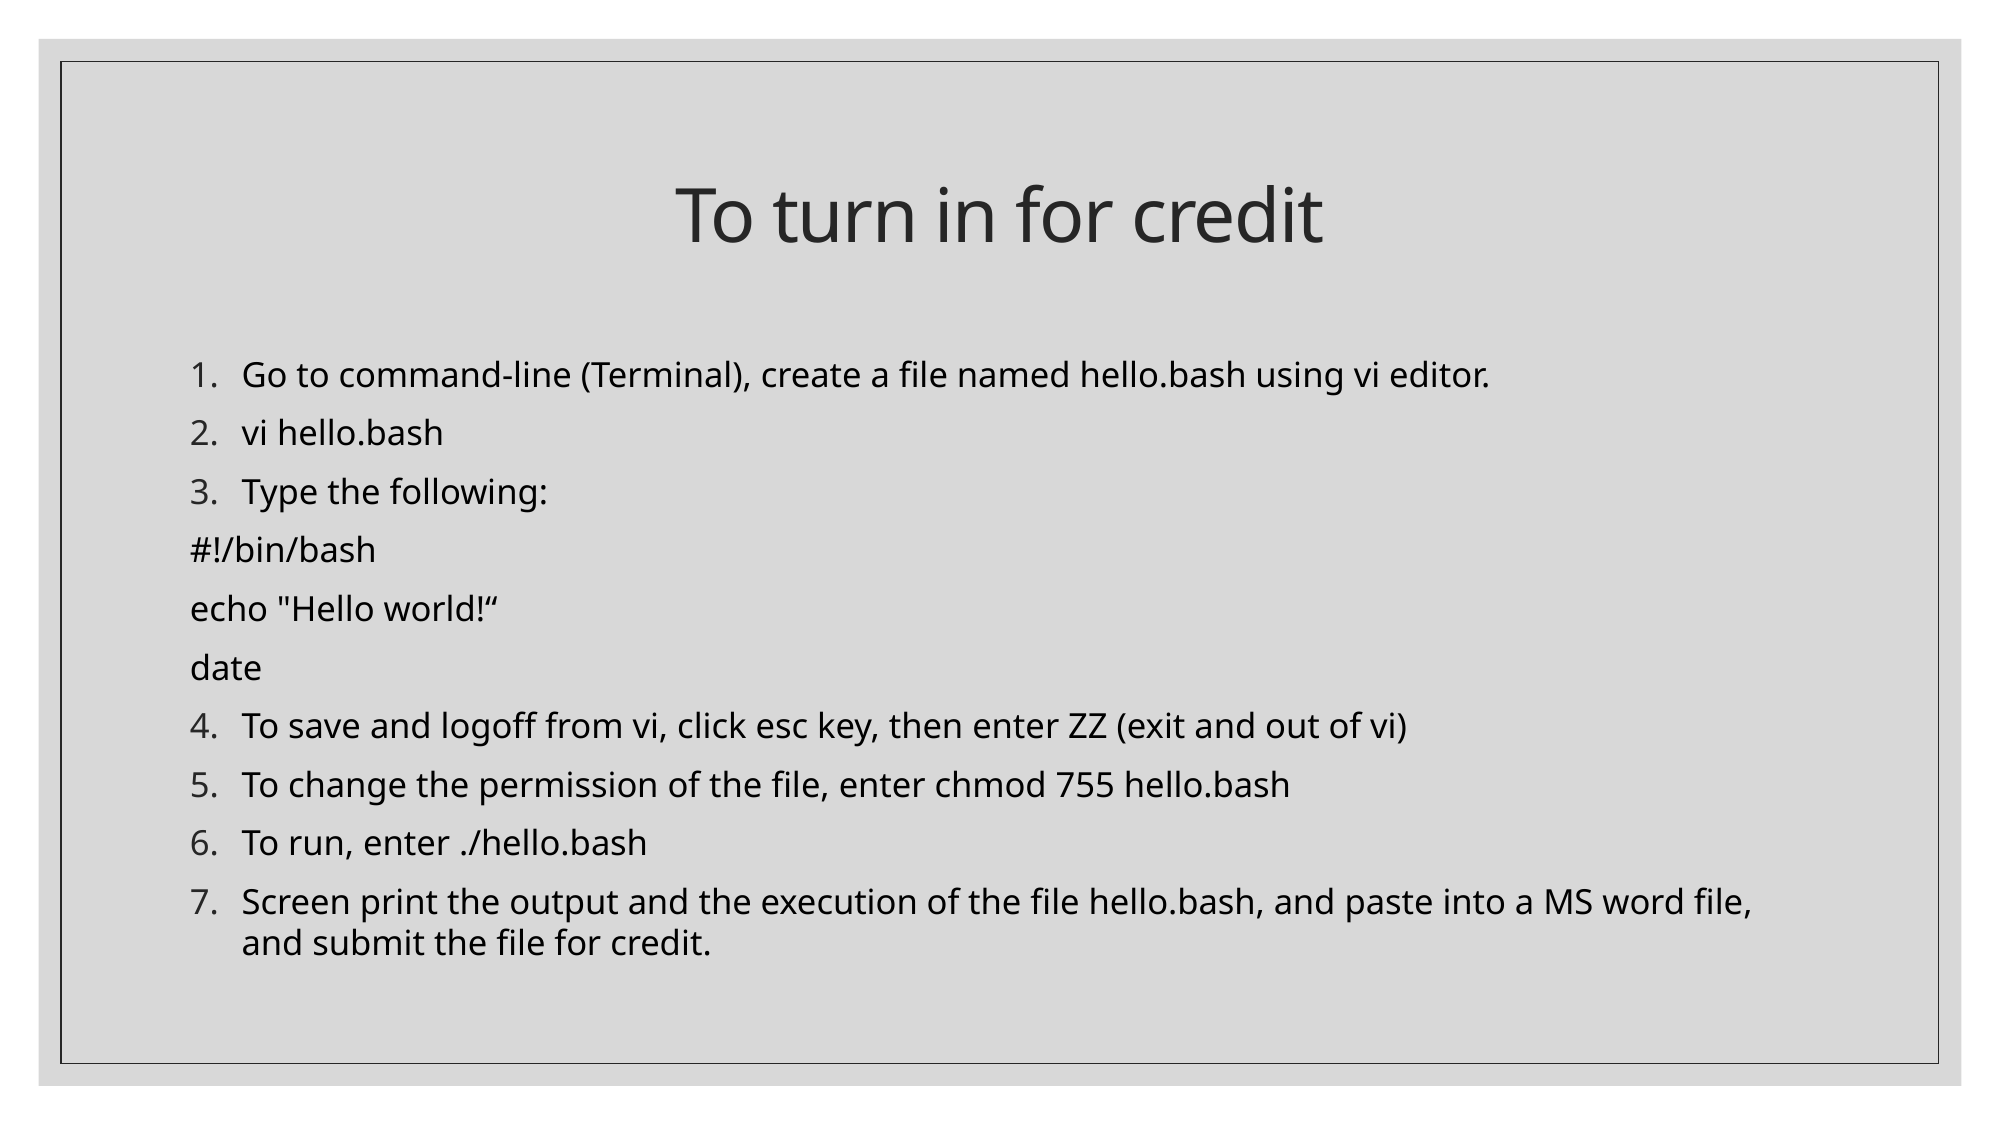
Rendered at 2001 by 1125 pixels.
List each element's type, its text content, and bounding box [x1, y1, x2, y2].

title To turn in for credit [174, 105, 1825, 331]
list Go to command-line (Terminal), create a file named hello.bash using vi editor. vi hello.bash Type the following: #!/bin/bash echo "Hello world!“ date To save and logoff from vi, click esc key, then enter ZZ (exit and out of vi) To change the permission of the file, enter chmod 755 hello.bash To run, enter ./hello.bash Screen print the output and the execution of the file hello.bash, and paste into a MS word file, and submit the file for credit. [174, 345, 1825, 977]
